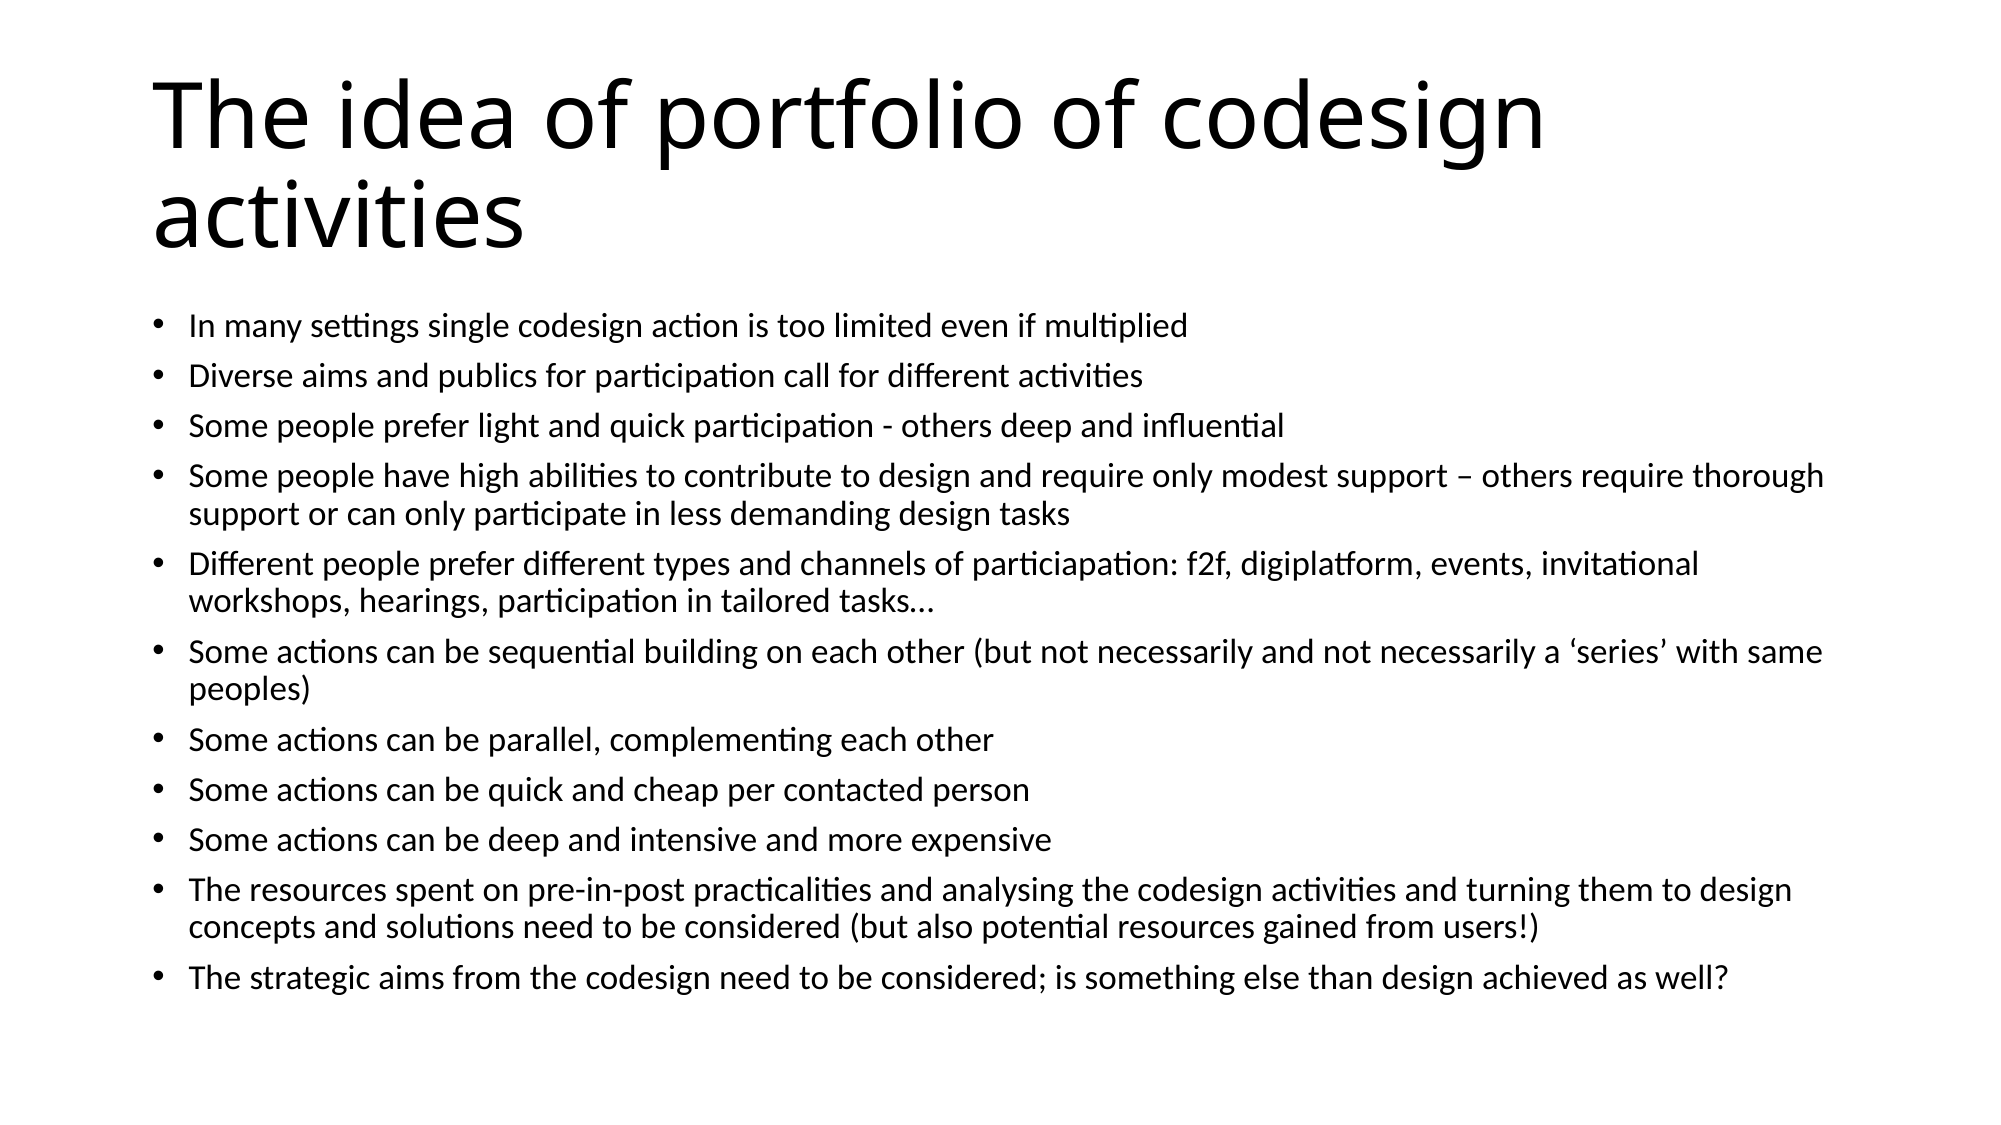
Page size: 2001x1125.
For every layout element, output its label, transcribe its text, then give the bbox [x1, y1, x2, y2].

title The idea of portfolio of codesign activities [137, 59, 1863, 278]
list In many settings single codesign action is too limited even if multiplied Diverse aims and publics for participation call for different activities Some people prefer light and quick participation - others deep and influential Some people have high abilities to contribute to design and require only modest support – others require thorough support or can only participate in less demanding design tasks Different people prefer different types and channels of particiapation: f2f, digiplatform, events, invitational workshops, hearings, participation in tailored tasks… Some actions can be sequential building on each other (but not necessarily and not necessarily a ‘series’ with same peoples) Some actions can be parallel, complementing each other Some actions can be quick and cheap per contacted person Some actions can be deep and intensive and more expensive The resources spent on pre-in-post practicalities and analysing the codesign activities and turning them to design concepts and solutions need to be considered (but also potential resources gained from users!) The strategic aims from the codesign need to be considered; is something else than design achieved as well? [137, 299, 1863, 1014]
